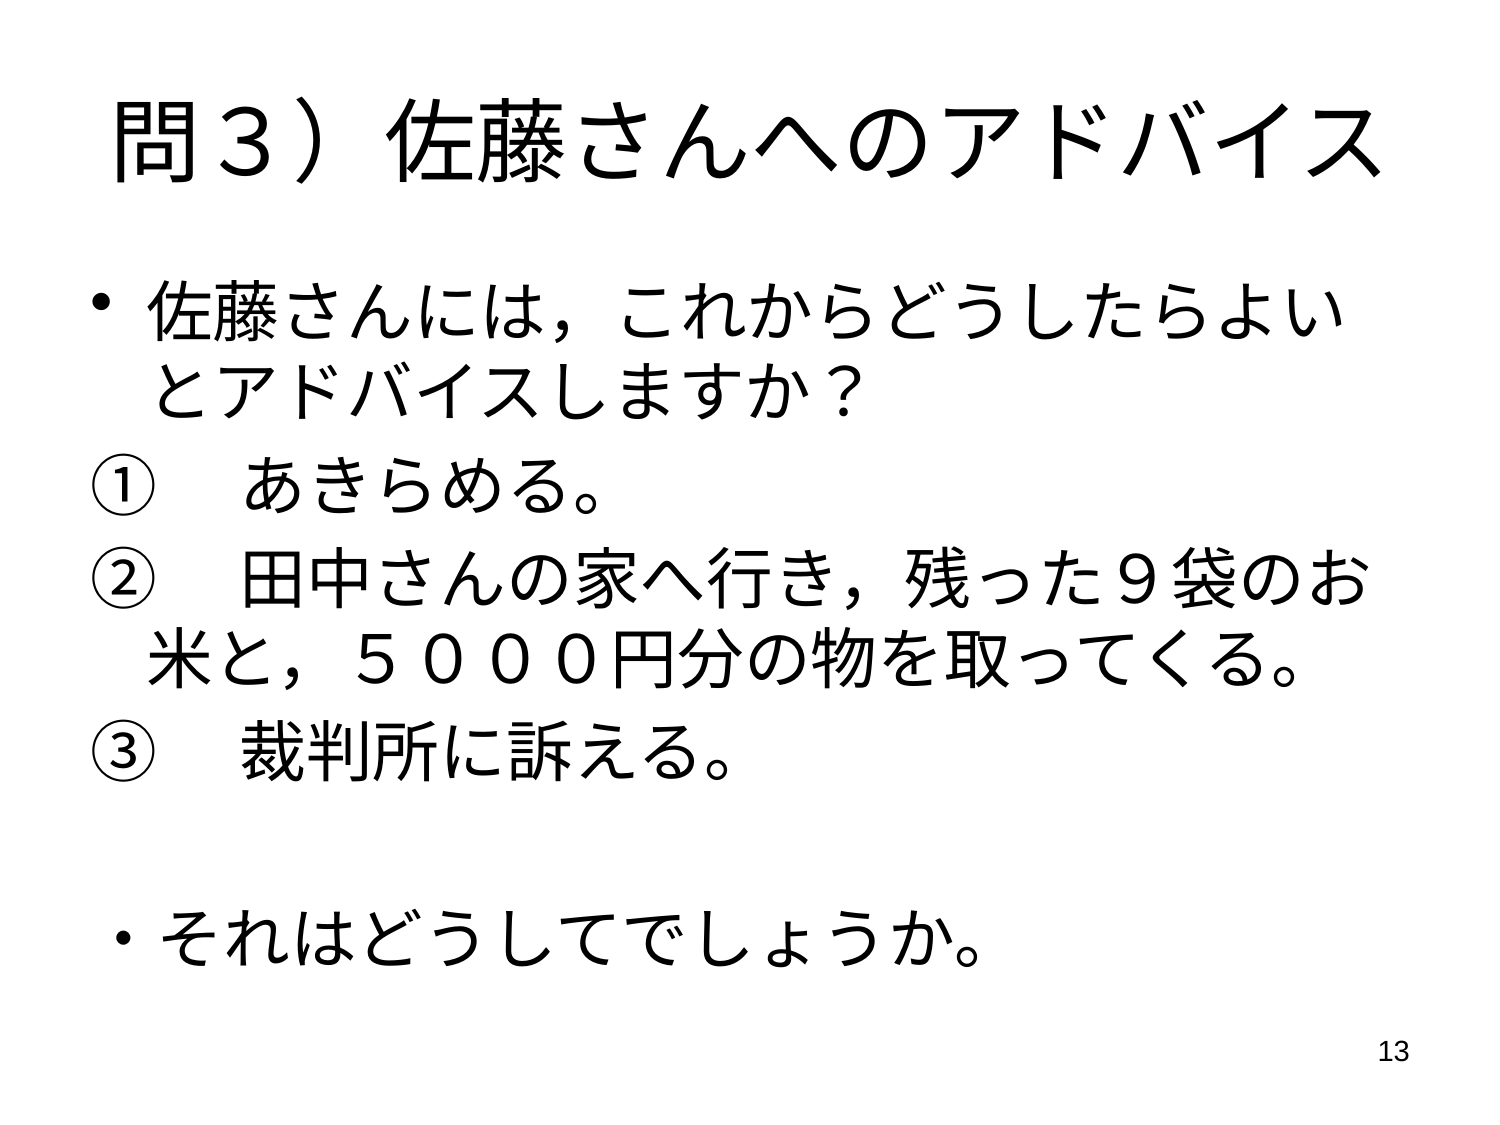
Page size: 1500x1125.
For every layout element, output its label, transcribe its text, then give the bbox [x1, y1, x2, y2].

list 佐藤さんには，これからどうしたらよいとアドバイスしますか？ ① あきらめる。 ② 田中さんの家へ行き，残った９袋のお米と，５０００円分の物を取ってくる。 ③ 裁判所に訴える。 ・それはどうしてでしょうか。 [75, 262, 1425, 1005]
slide_number 13 [1074, 1024, 1425, 1103]
title 問３）佐藤さんへのアドバイス [75, 45, 1425, 233]
